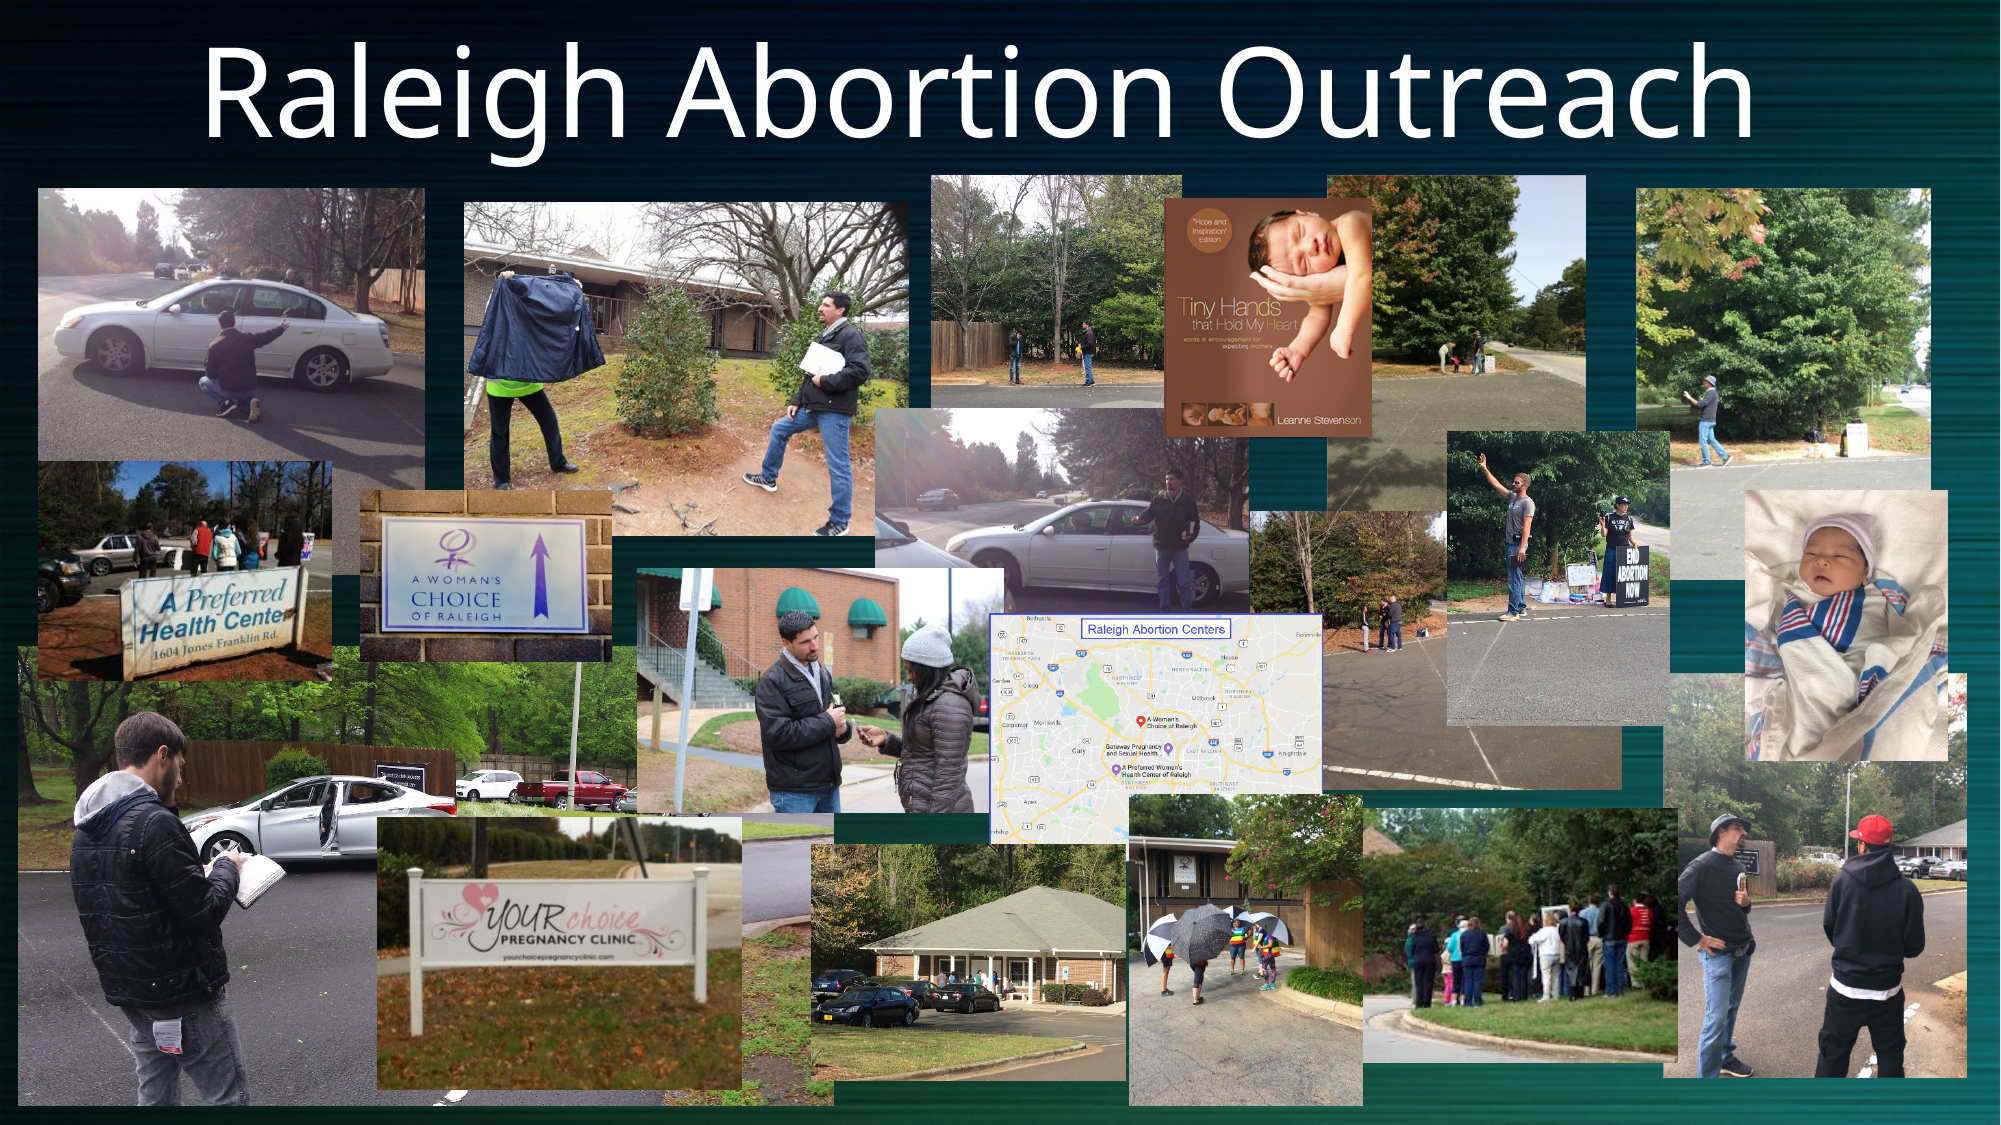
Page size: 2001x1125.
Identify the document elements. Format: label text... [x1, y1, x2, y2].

title Raleigh Abortion Outreach [182, 22, 1854, 426]
picture [0, 0, 2001, 1125]
